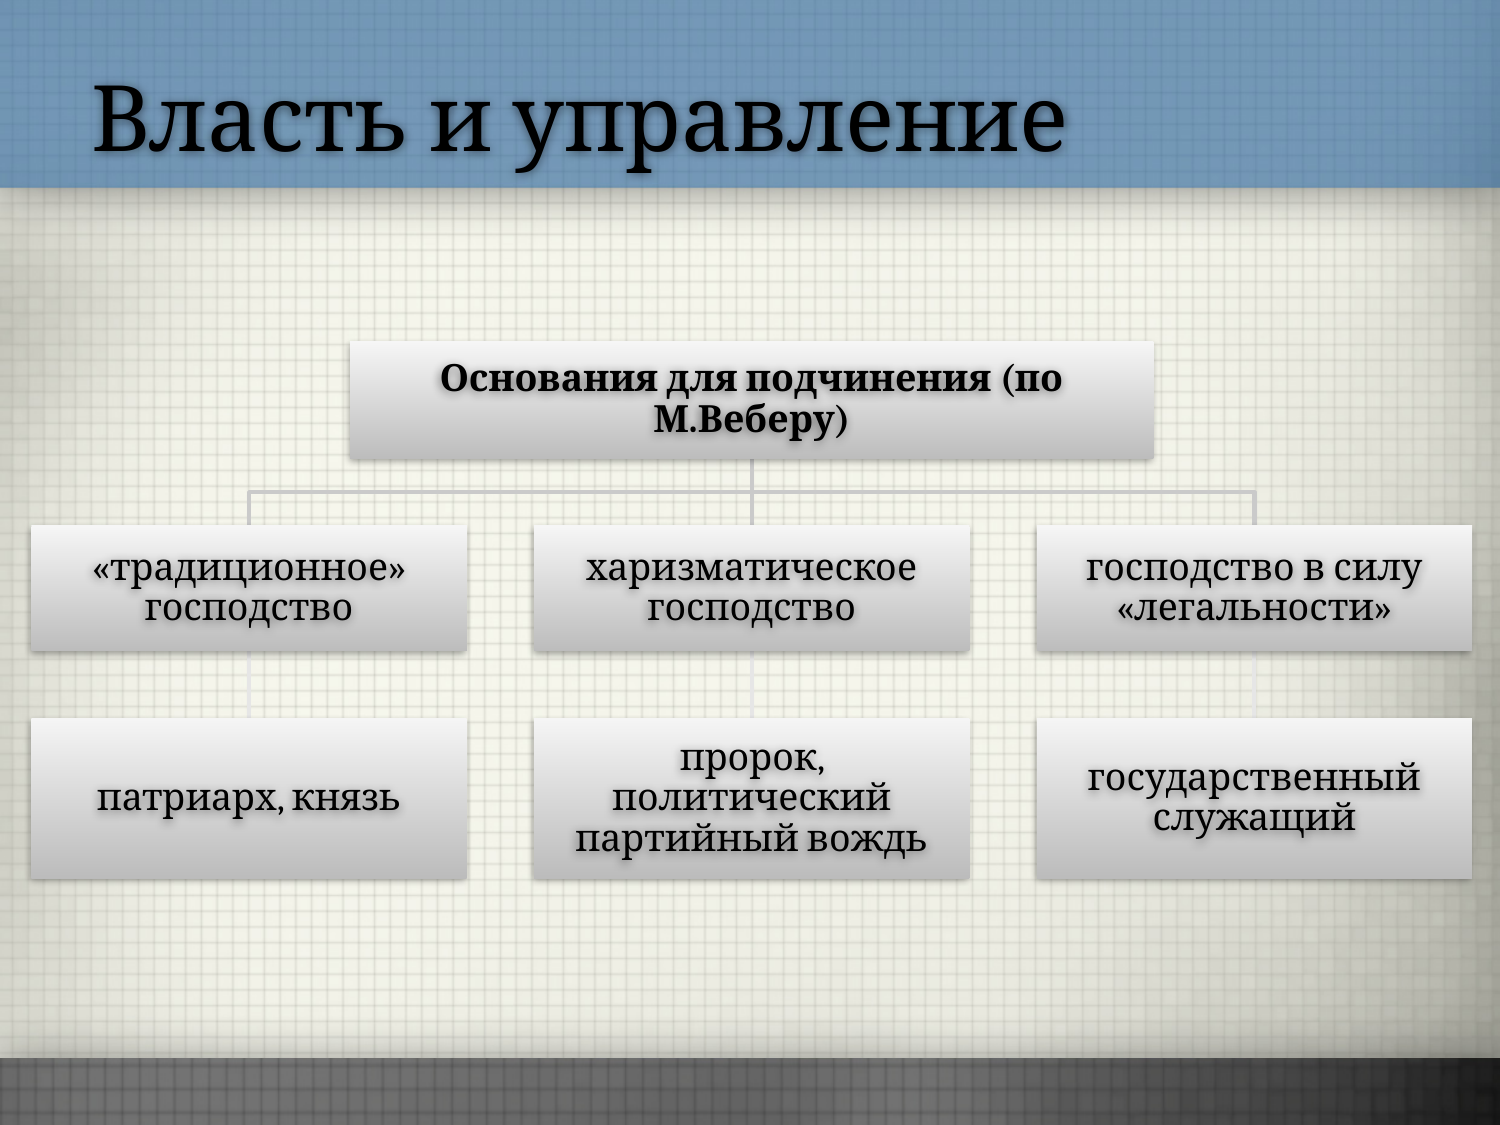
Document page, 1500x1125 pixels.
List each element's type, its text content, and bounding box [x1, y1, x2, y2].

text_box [31, 340, 1473, 879]
title Власть и управление [76, 20, 1427, 208]
picture [0, 0, 1500, 1125]
